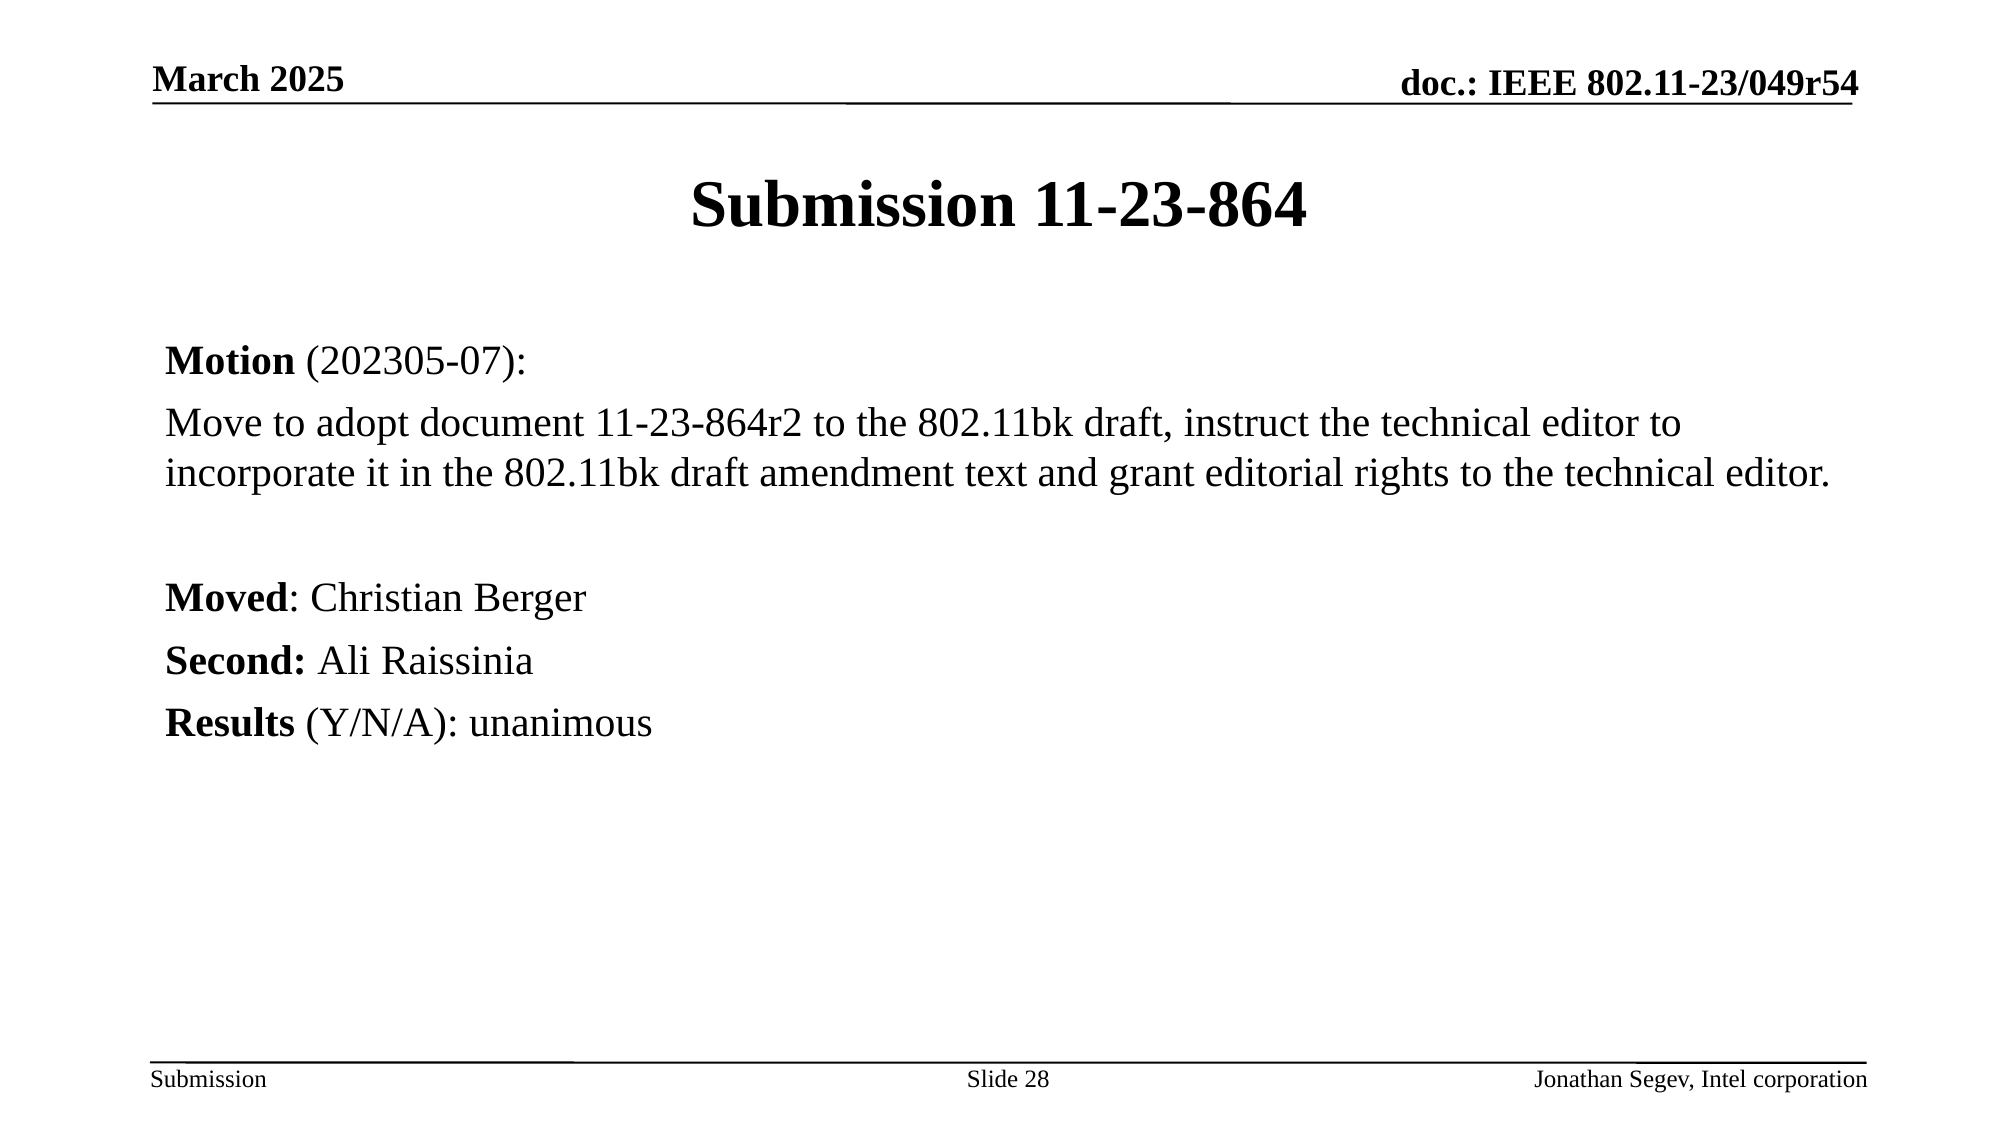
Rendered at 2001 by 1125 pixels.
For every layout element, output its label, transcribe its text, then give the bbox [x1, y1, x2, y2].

title Submission 11-23-864 [149, 112, 1850, 288]
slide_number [152, 54, 563, 100]
slide_number Slide 28 [950, 1061, 1067, 1123]
footer Jonathan Segev, Intel corporation [1171, 1061, 1869, 1093]
list Motion (202305-07): Move to adopt document 11-23-864r2 to the 802.11bk draft, instruct the technical editor to incorporate it in the 802.11bk draft amendment text and grant editorial rights to the technical editor. Moved: Christian Berger Second: Ali Raissinia Results (Y/N/A): unanimous [149, 324, 1850, 1000]
